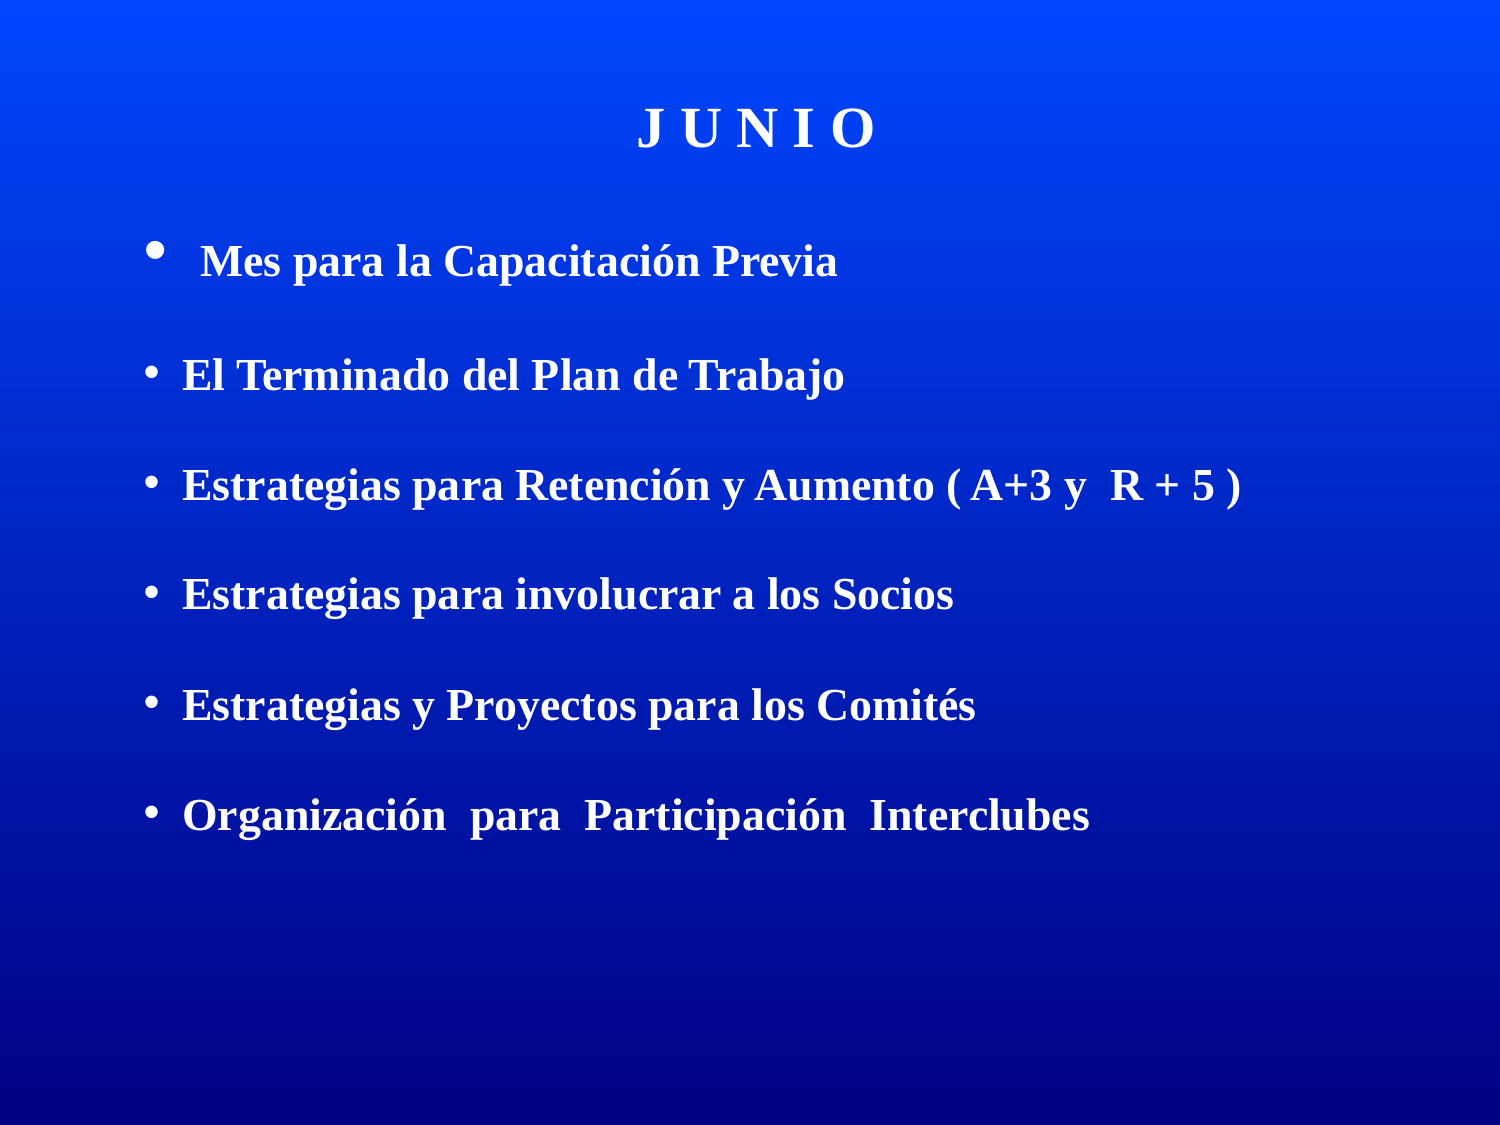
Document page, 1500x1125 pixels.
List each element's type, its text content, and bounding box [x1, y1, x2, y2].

text_box J U N I O Mes para la Capacitación Previa El Terminado del Plan de Trabajo Estrategias para Retención y Aumento ( A+3 y R + 5 ) Estrategias para involucrar a los Socios Estrategias y Proyectos para los Comités Organización para Participación Interclubes [128, 81, 1383, 847]
